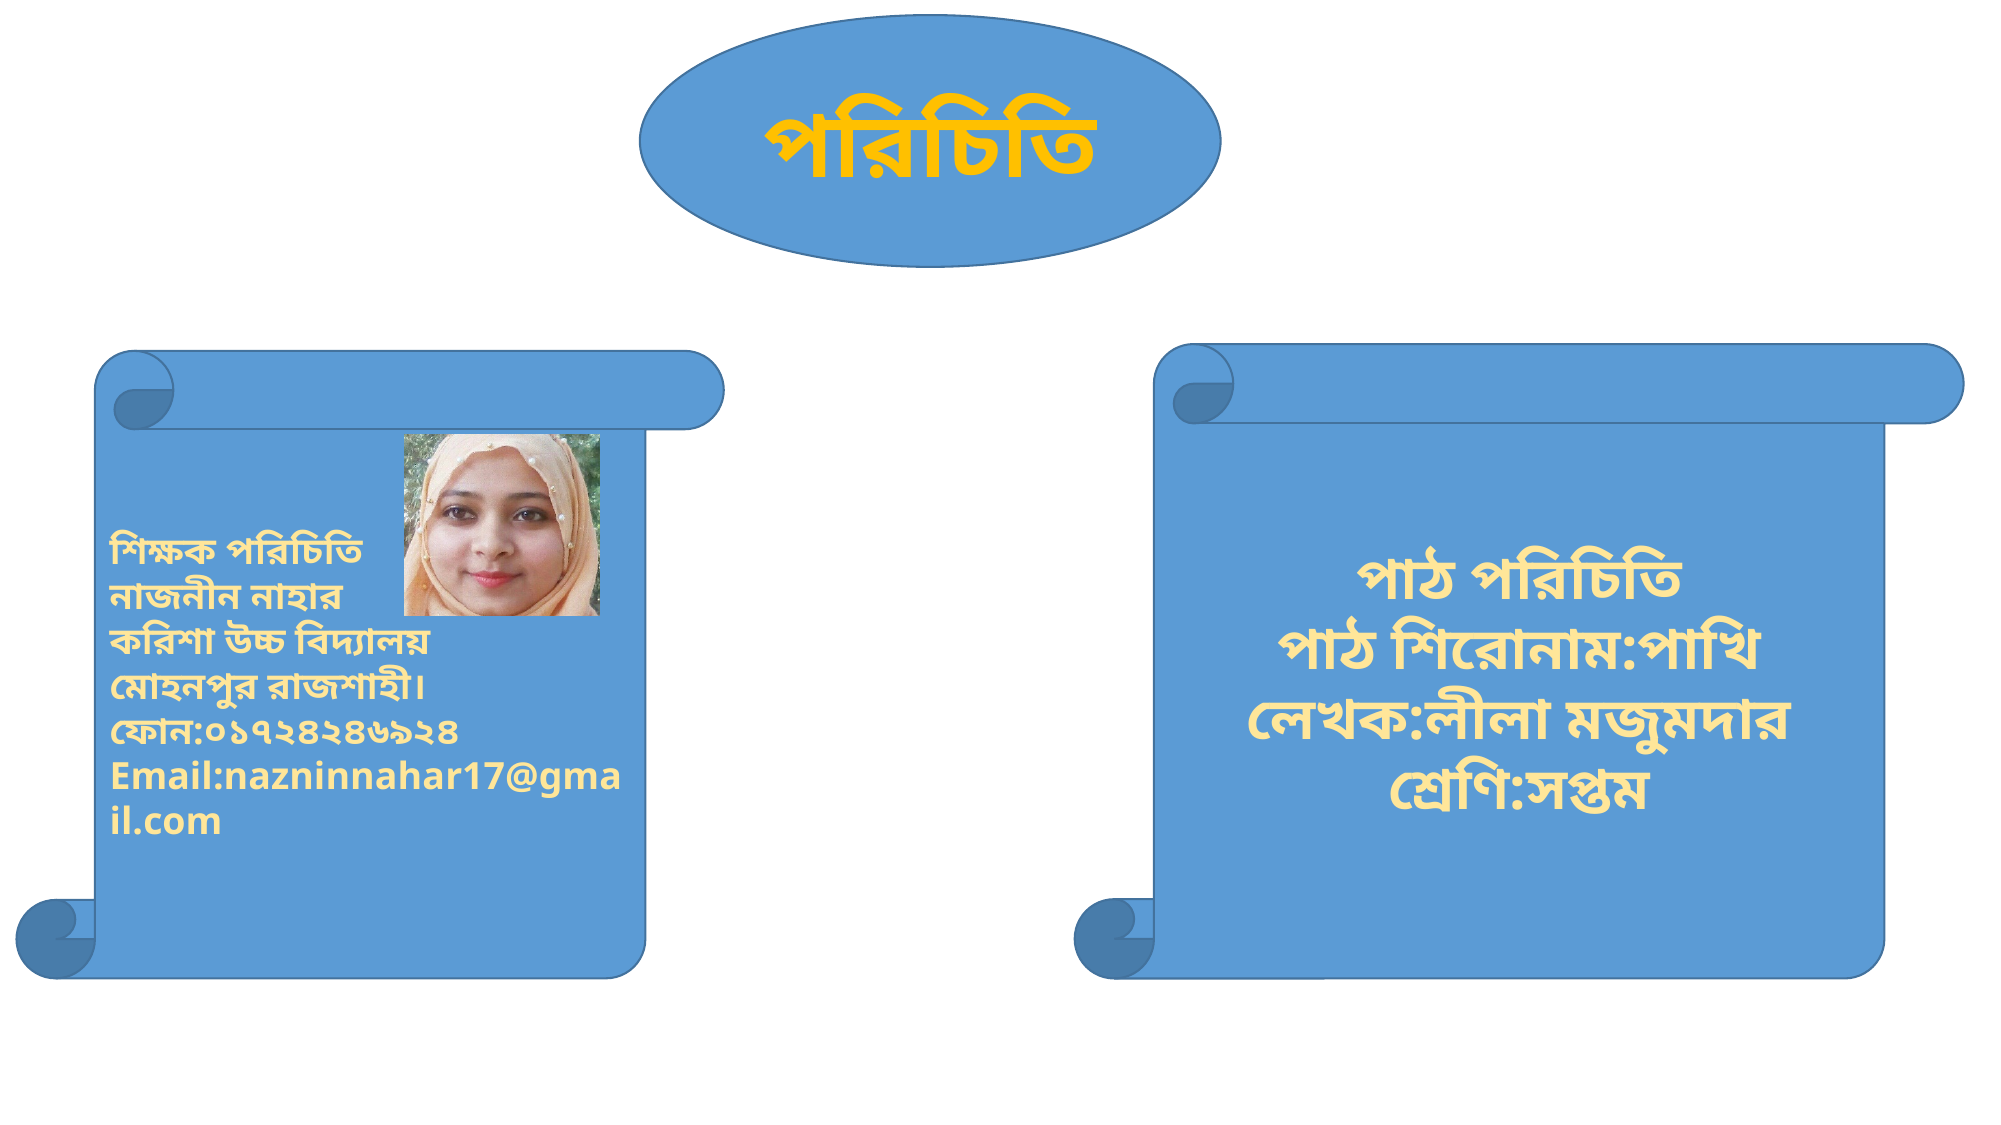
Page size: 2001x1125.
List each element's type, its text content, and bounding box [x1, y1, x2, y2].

text_box পাঠ পরিচিতি পাঠ শিরোনাম:পাখি লেখক:লীলা মজুমদার শ্রেণি:সপ্তম [1073, 343, 1965, 980]
picture [404, 434, 600, 616]
text_box শিক্ষক পরিচিতি নাজনীন নাহার করিশা উচ্চ বিদ্যালয় মোহনপুর রাজশাহী। ফোন:০১৭২৪২৪৬৯২৪ Email:nazninnahar17@gmail.com [15, 349, 725, 980]
text_box পরিচিতি [638, 14, 1222, 268]
